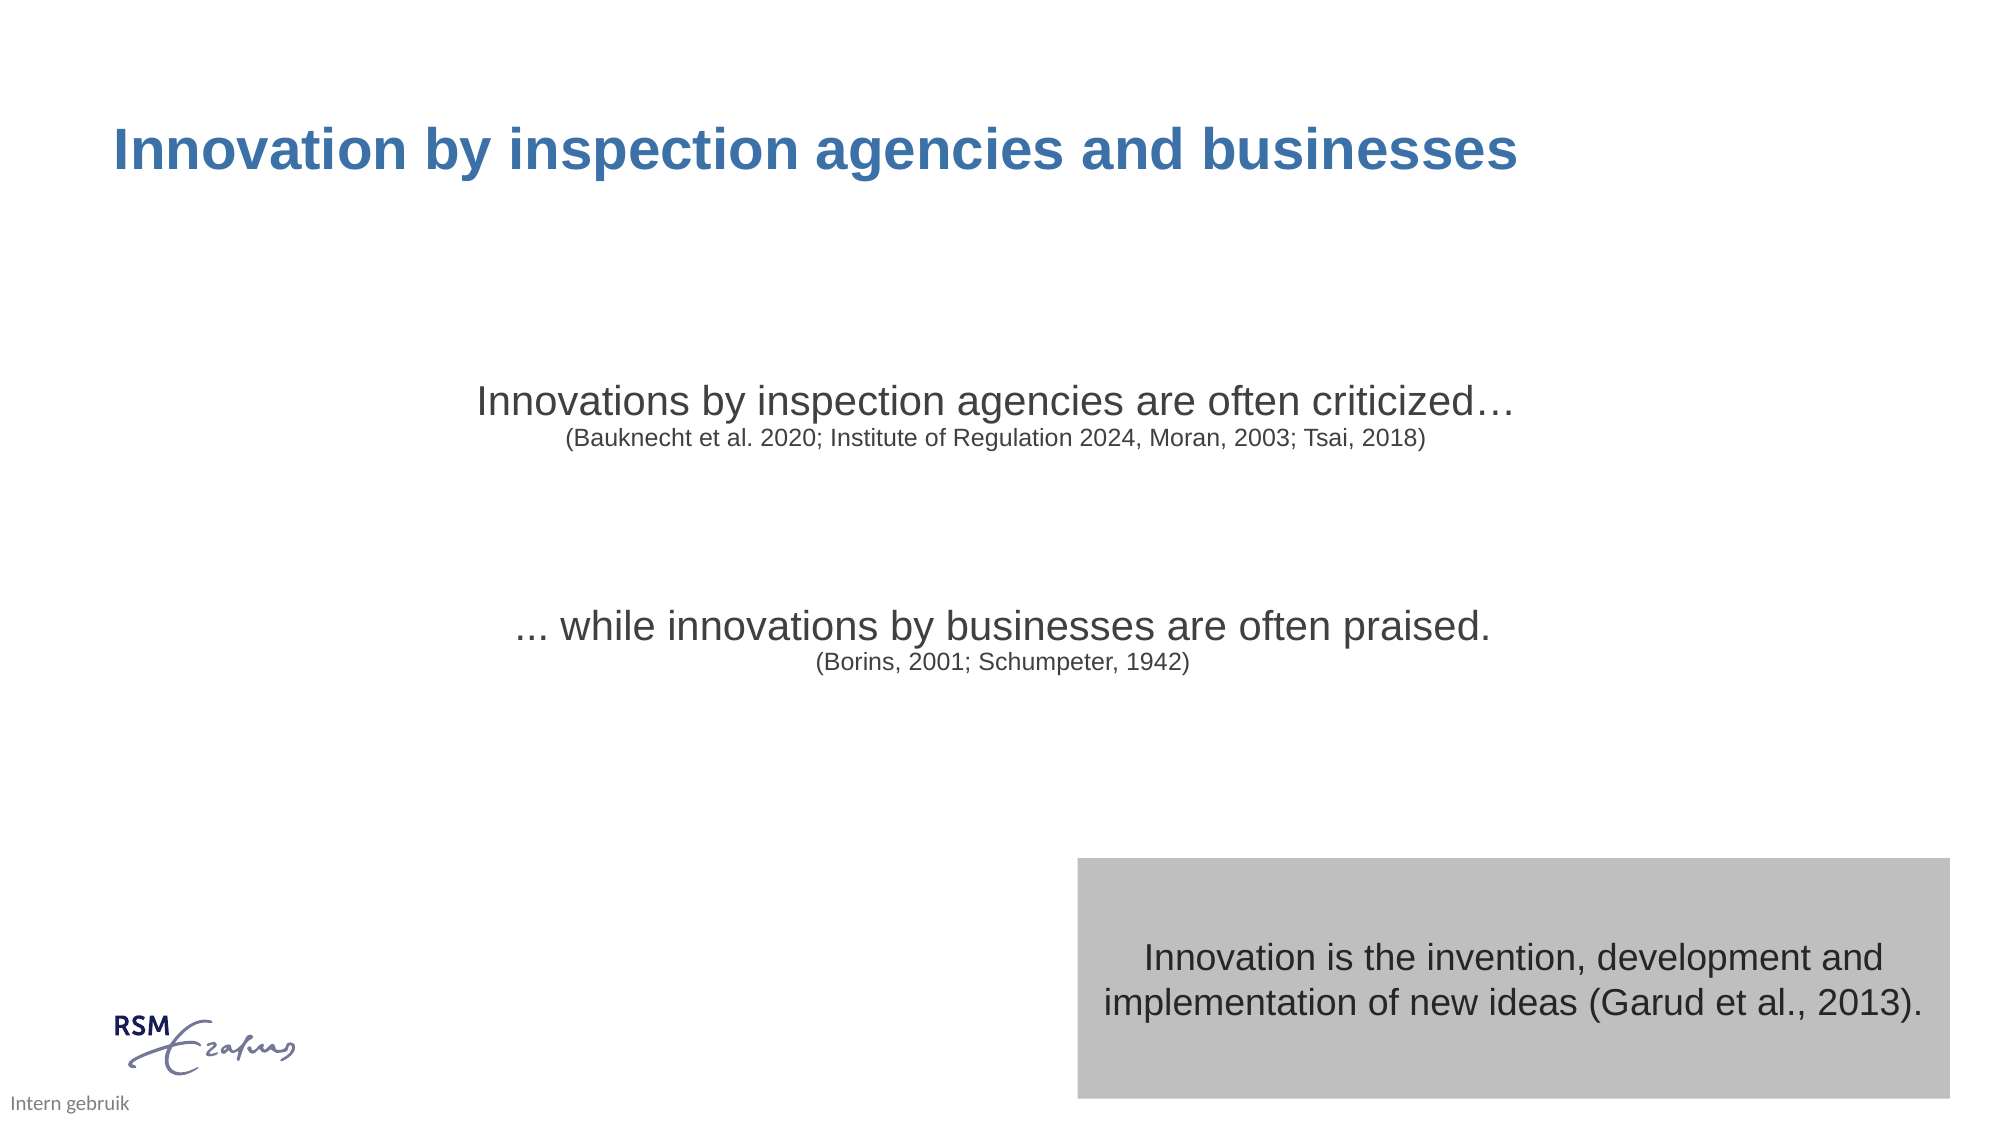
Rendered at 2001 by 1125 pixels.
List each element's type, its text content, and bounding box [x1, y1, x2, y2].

list Innovations by inspection agencies are often criticized… (Bauknecht et al. 2020; Institute of Regulation 2024, Moran, 2003; Tsai, 2018) [114, 304, 1880, 530]
text_box Innovation is the invention, development and implementation of new ideas (Garud et al., 2013). [1077, 857, 1951, 1100]
text_box ... while innovations by businesses are often praised. (Borins, 2001; Schumpeter, 1942) [120, 529, 1886, 754]
title Innovation by inspection agencies and businesses [114, 119, 1886, 179]
